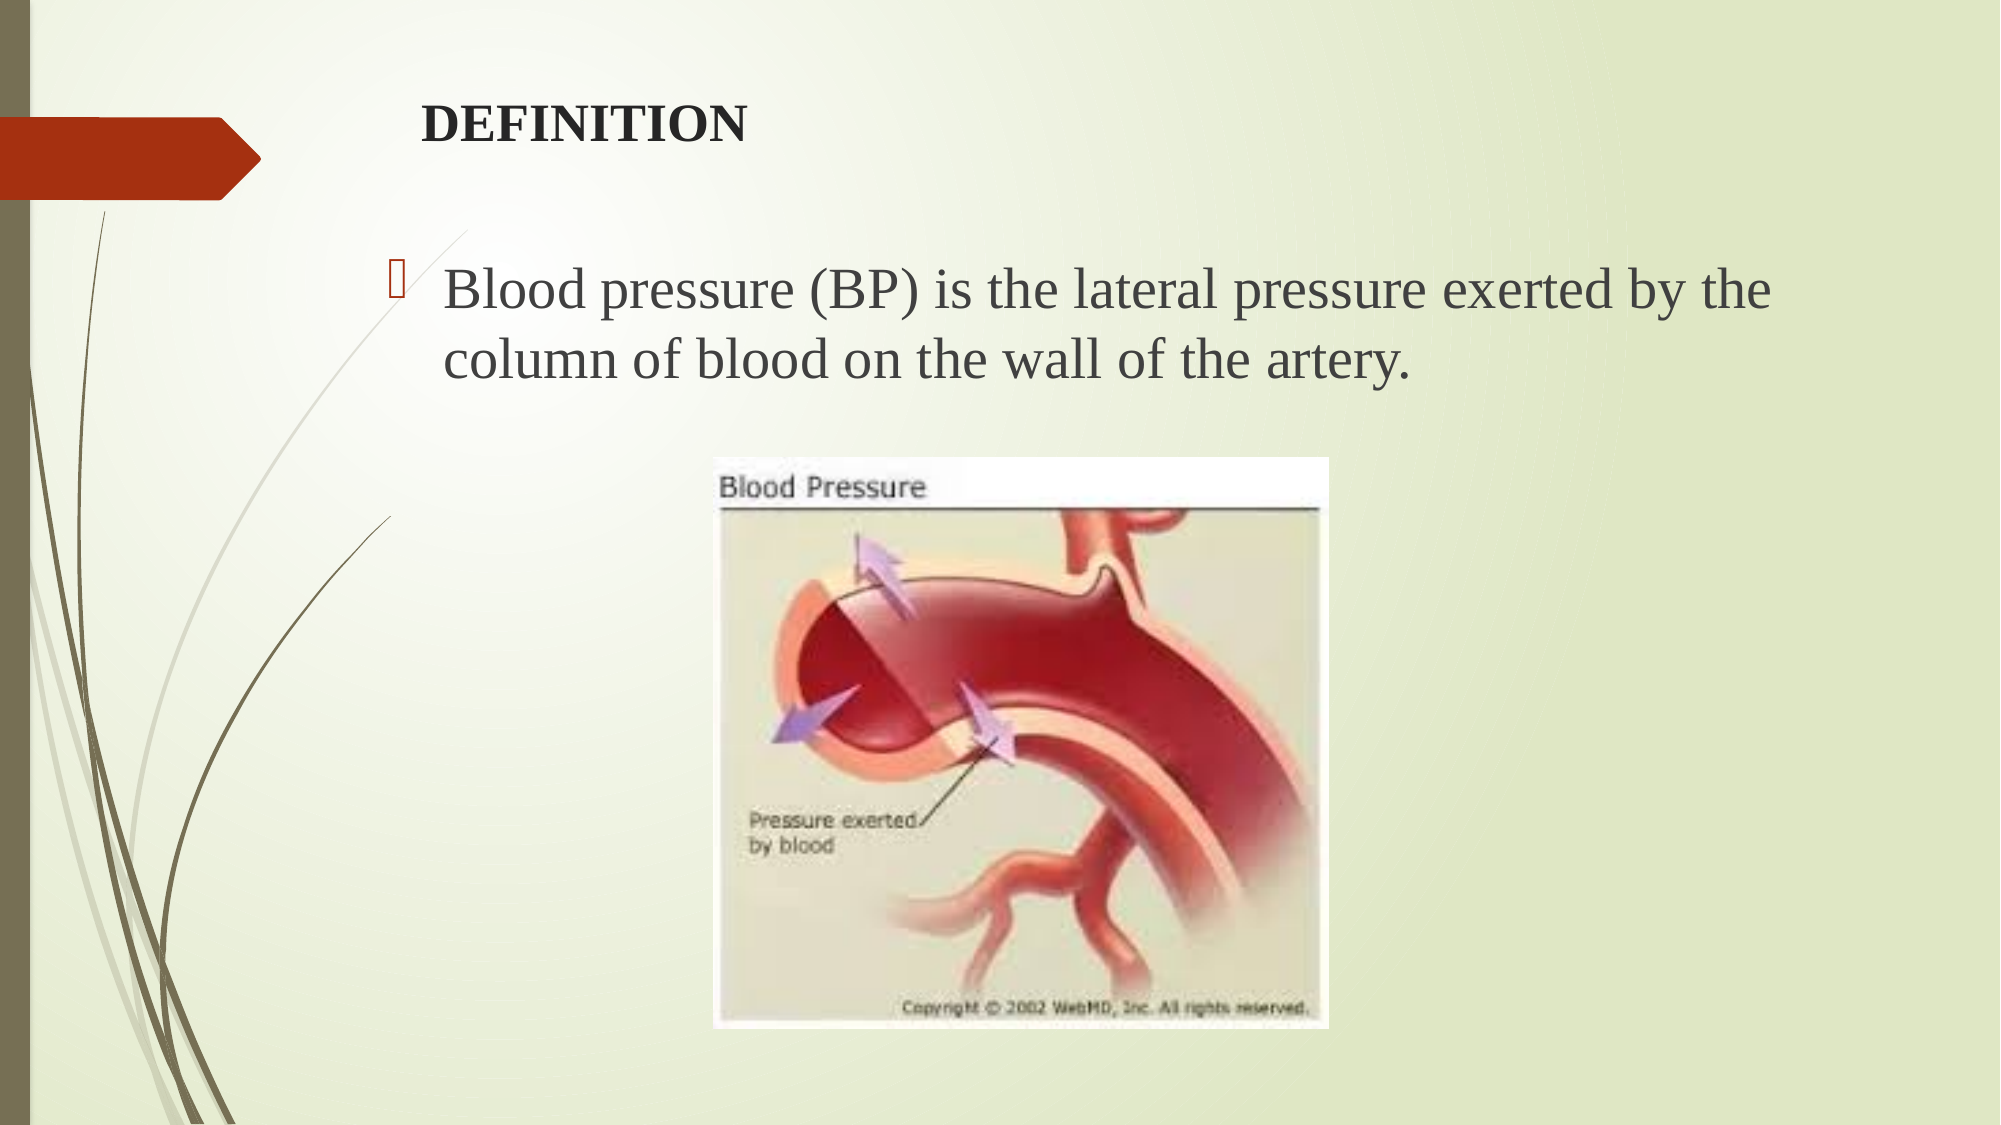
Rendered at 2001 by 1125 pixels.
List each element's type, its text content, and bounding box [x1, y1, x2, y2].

list Blood pressure (BP) is the lateral pressure exerted by the column of blood on the wall of the artery. [372, 242, 1835, 862]
title DEFINITION [406, 15, 1869, 226]
picture [713, 456, 1329, 1029]
